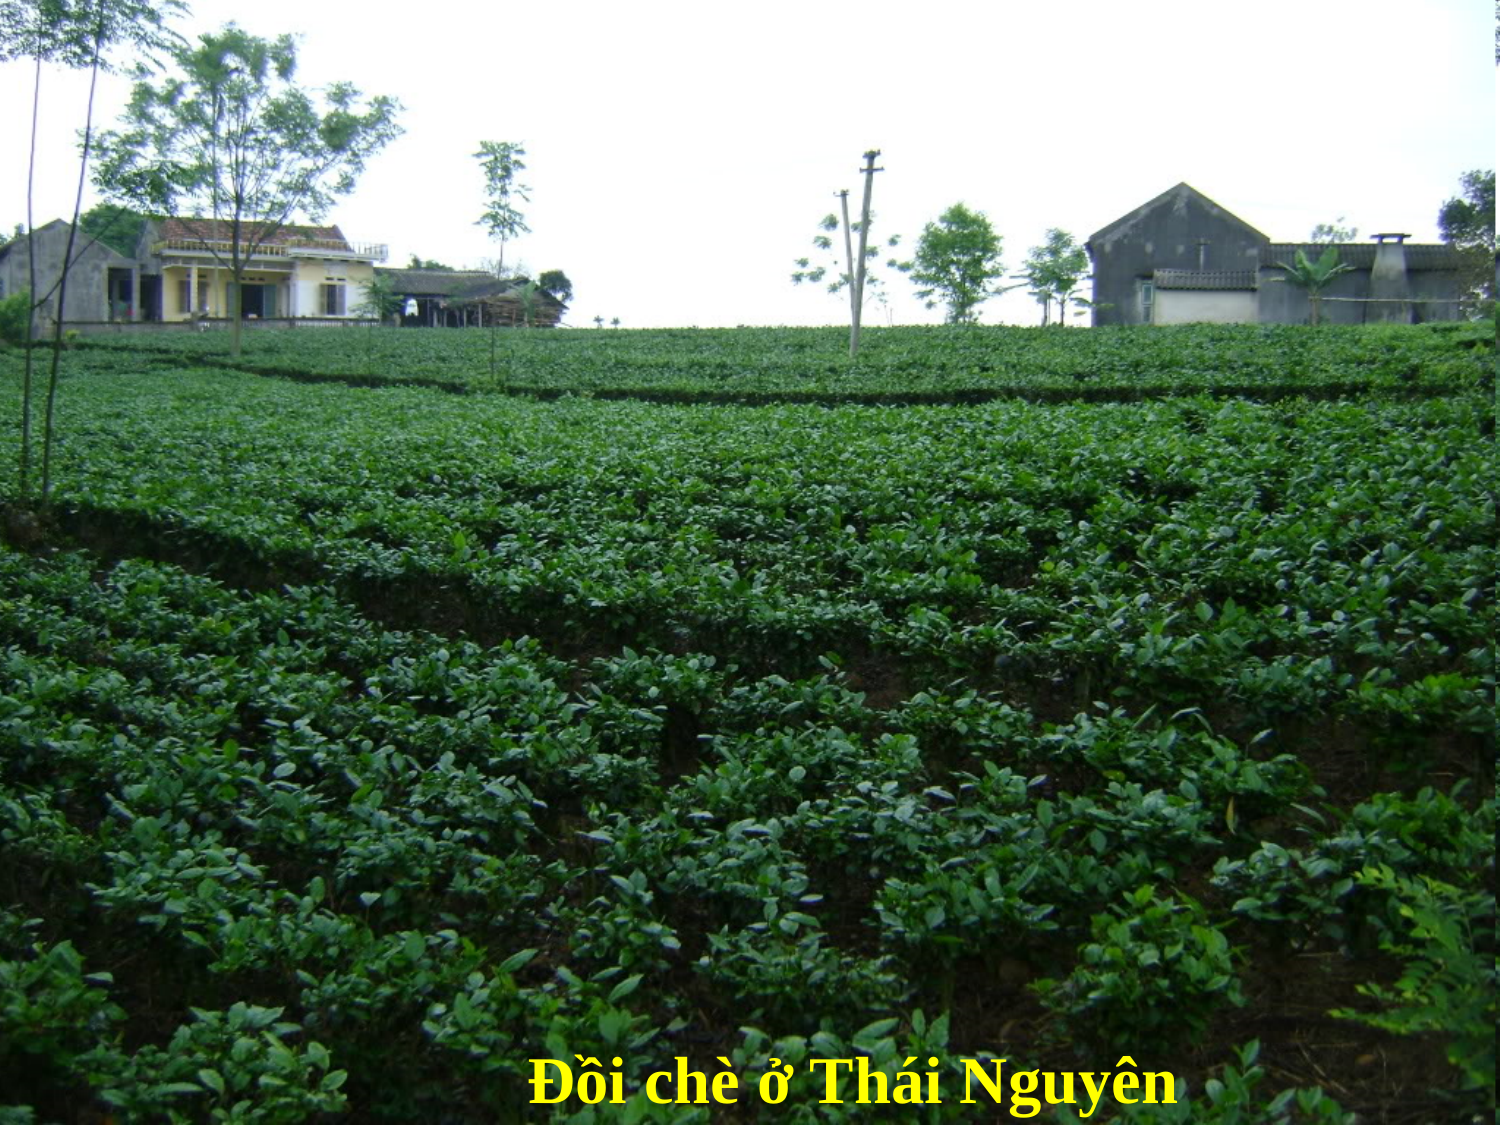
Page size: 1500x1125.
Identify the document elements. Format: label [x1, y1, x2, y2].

list [0, 0, 1500, 1125]
